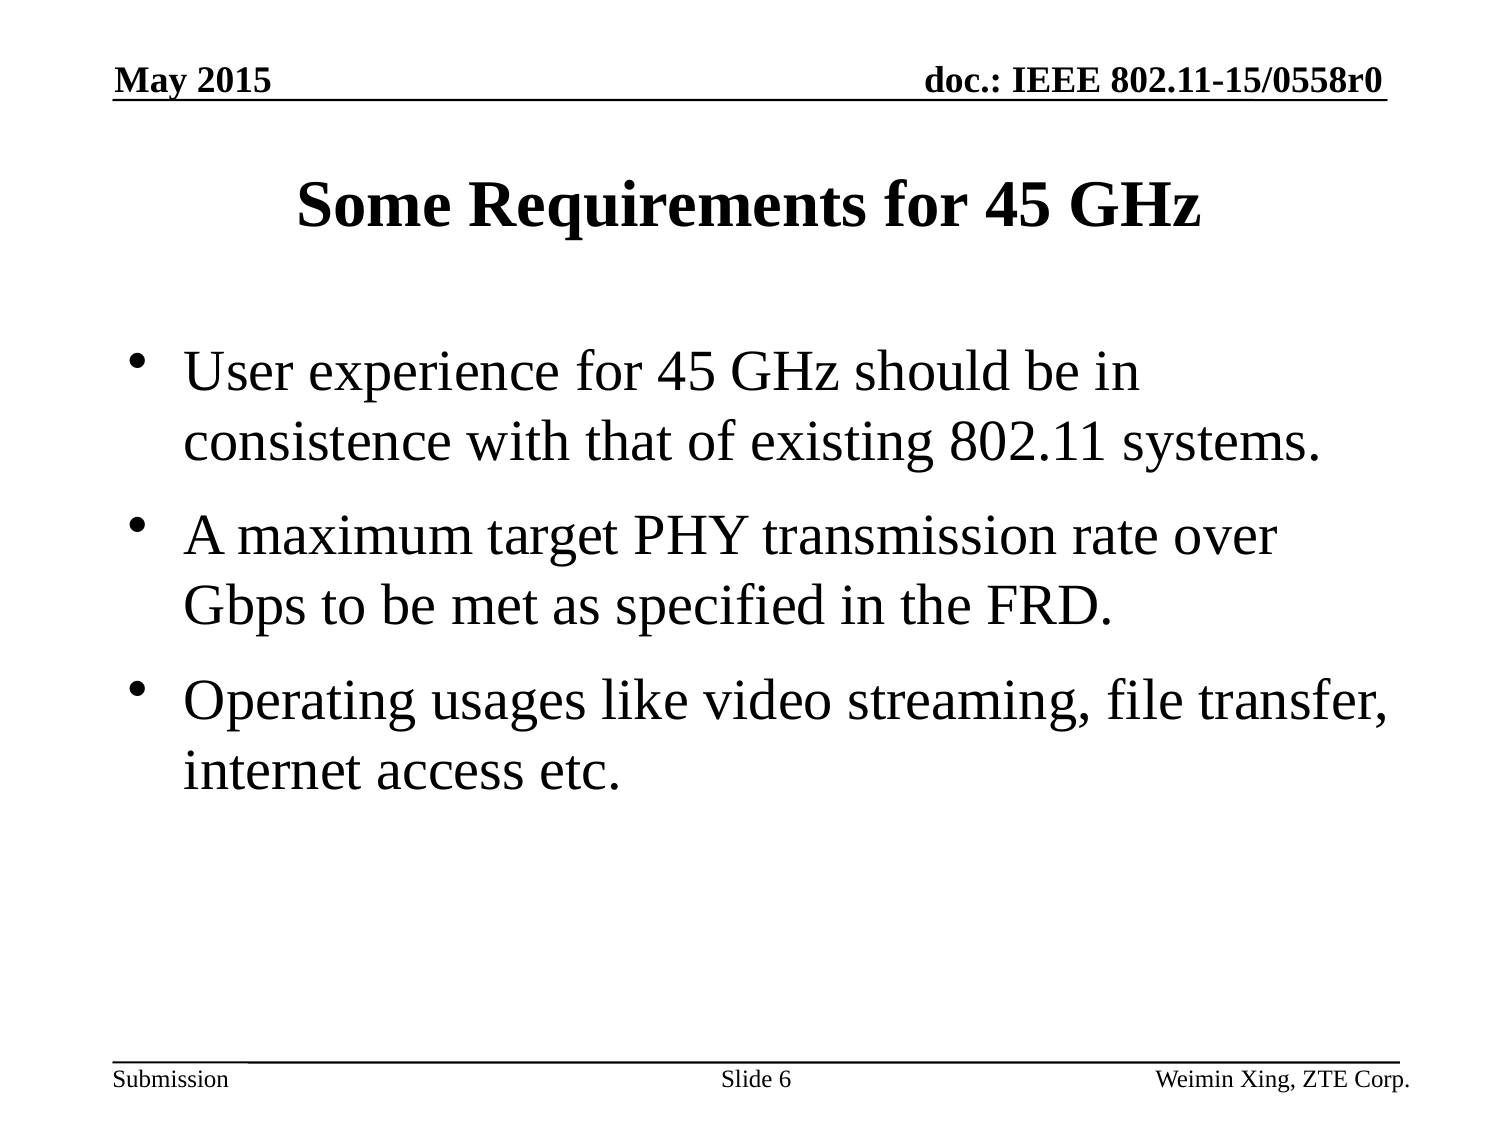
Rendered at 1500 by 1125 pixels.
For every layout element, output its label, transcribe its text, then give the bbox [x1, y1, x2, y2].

list User experience for 45 GHz should be in consistence with that of existing 802.11 systems. A maximum target PHY transmission rate over Gbps to be met as specified in the FRD. Operating usages like video streaming, file transfer, internet access etc. [112, 324, 1413, 1001]
title Some Requirements for 45 GHz [112, 112, 1388, 288]
text_box Weimin Xing, ZTE Corp. [1155, 1062, 1411, 1093]
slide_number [114, 54, 274, 101]
slide_number Slide 6 [712, 1061, 800, 1093]
